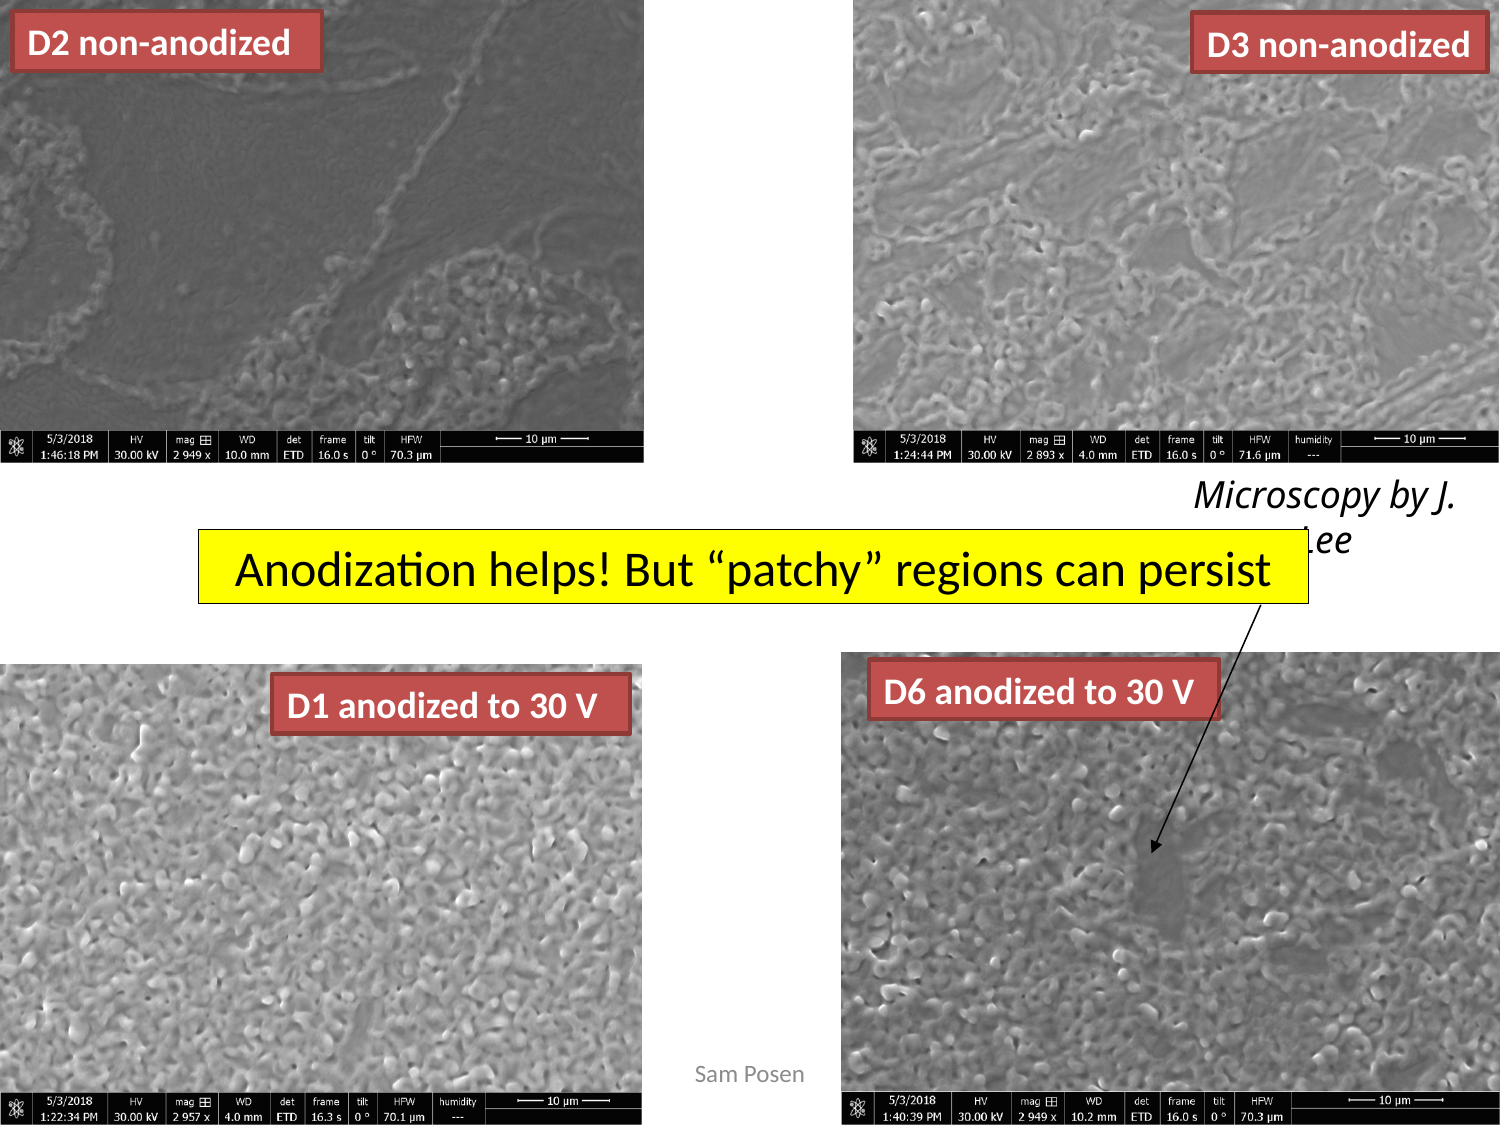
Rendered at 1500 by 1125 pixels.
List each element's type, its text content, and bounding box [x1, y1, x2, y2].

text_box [1151, 604, 1261, 854]
picture [853, 0, 1499, 464]
picture [841, 651, 1500, 1125]
text_box Anodization helps! But “patchy” regions can persist [198, 529, 1309, 604]
picture [0, 664, 642, 1125]
footer Sam Posen [646, 1042, 836, 1103]
text_box Microscopy by J. Lee [1151, 471, 1499, 569]
picture [0, 0, 644, 464]
